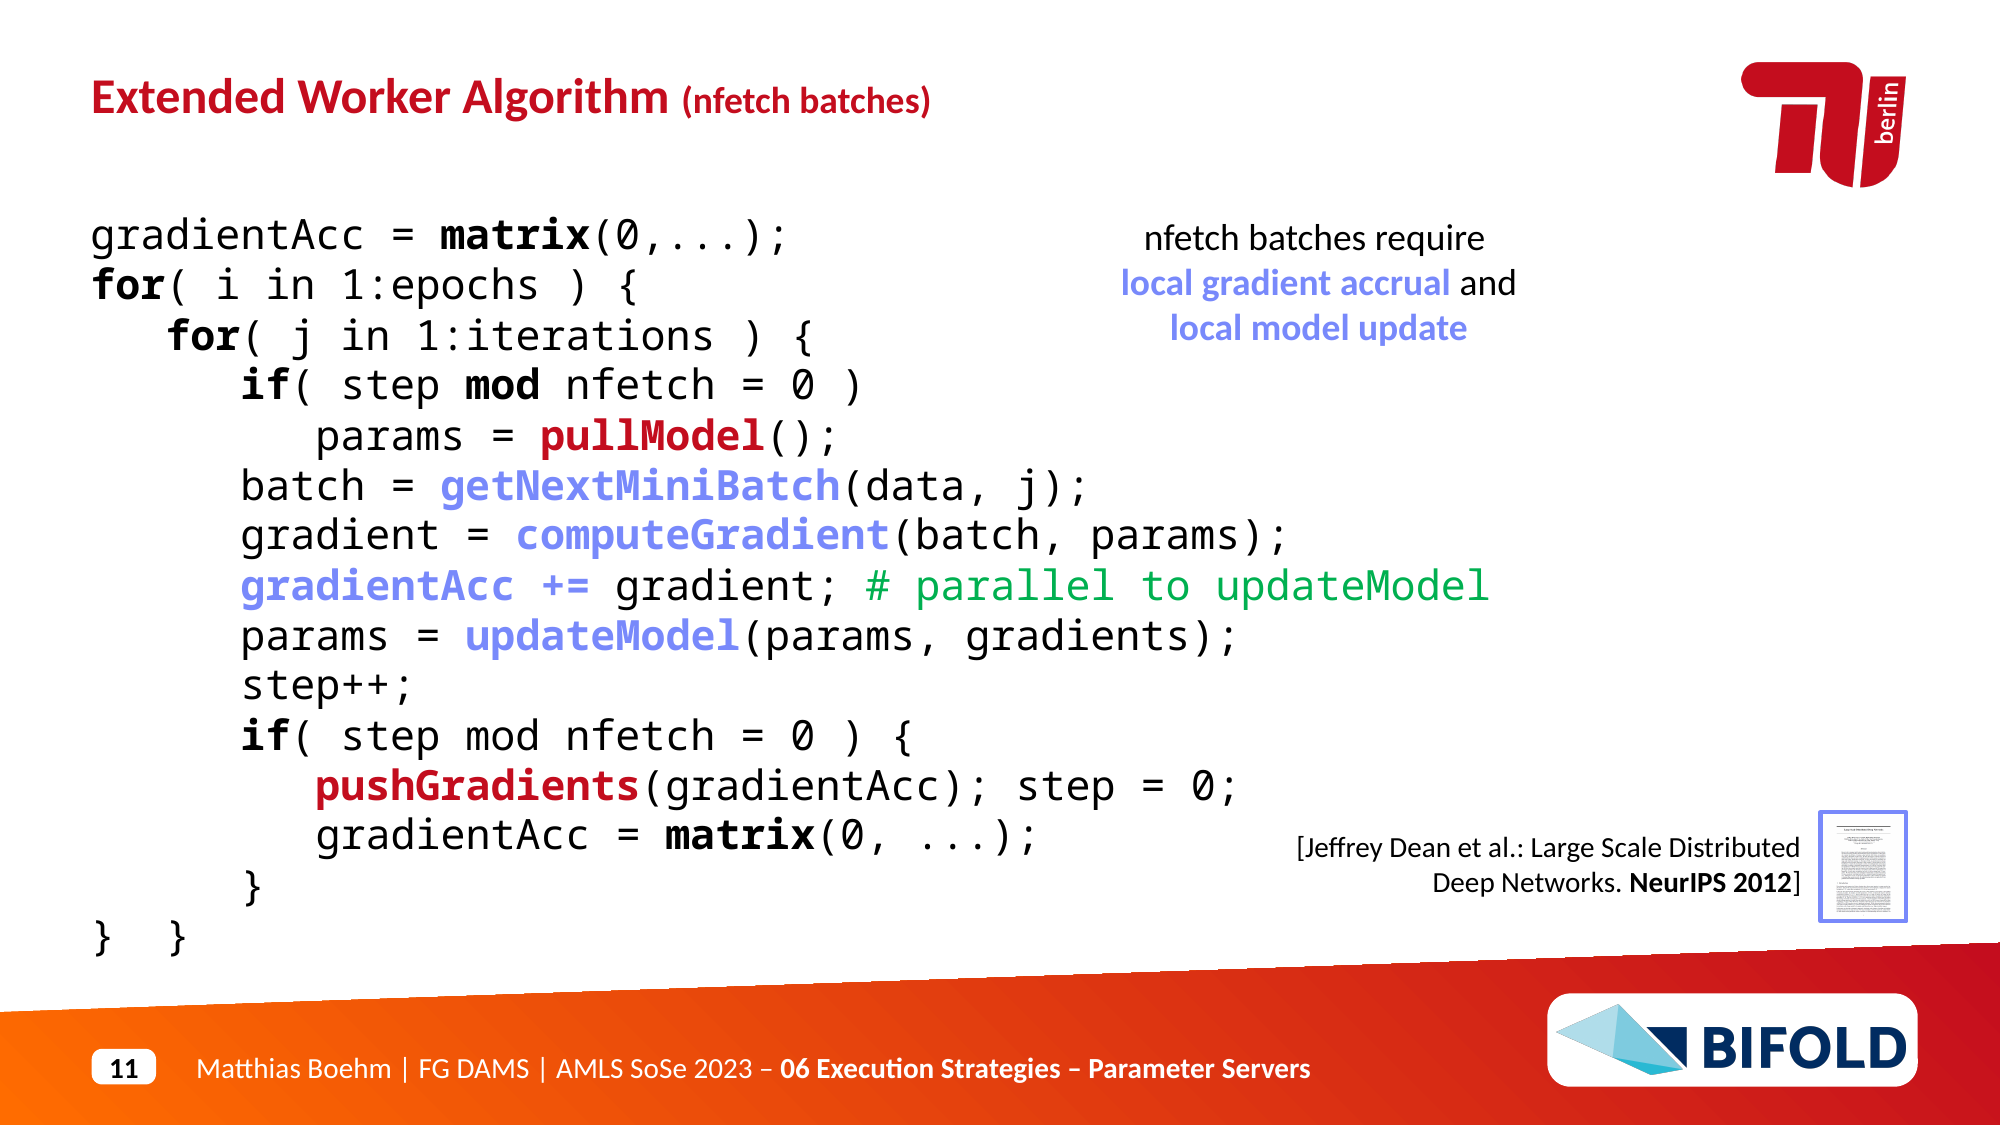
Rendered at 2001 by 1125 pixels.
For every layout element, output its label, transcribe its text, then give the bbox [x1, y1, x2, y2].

picture [1741, 62, 1906, 188]
list Extended Worker Algorithm (nfetch batches) [91, 65, 1455, 183]
text_box nfetch batches require local gradient accrual and local model update [1115, 205, 1523, 356]
picture [1822, 814, 1905, 920]
list gradientAcc = matrix(0,...); for( i in 1:epochs ) { for( j in 1:iterations ) { if( step mod nfetch = 0 ) params = pullModel(); batch = getNextMiniBatch(data, j); gradient = computeGradient(batch, params); gradientAcc += gradient; # parallel to updateModel params = updateModel(params, gradients); step++; if( step mod nfetch = 0 ) { pushGradients(gradientAcc); step = 0; gradientAcc = matrix(0, ...); } } } [90, 208, 1908, 948]
text_box [Jeffrey Dean et al.: Large Scale Distributed Deep Networks. NeurIPS 2012] [1263, 820, 1802, 906]
picture [1556, 1004, 1906, 1075]
